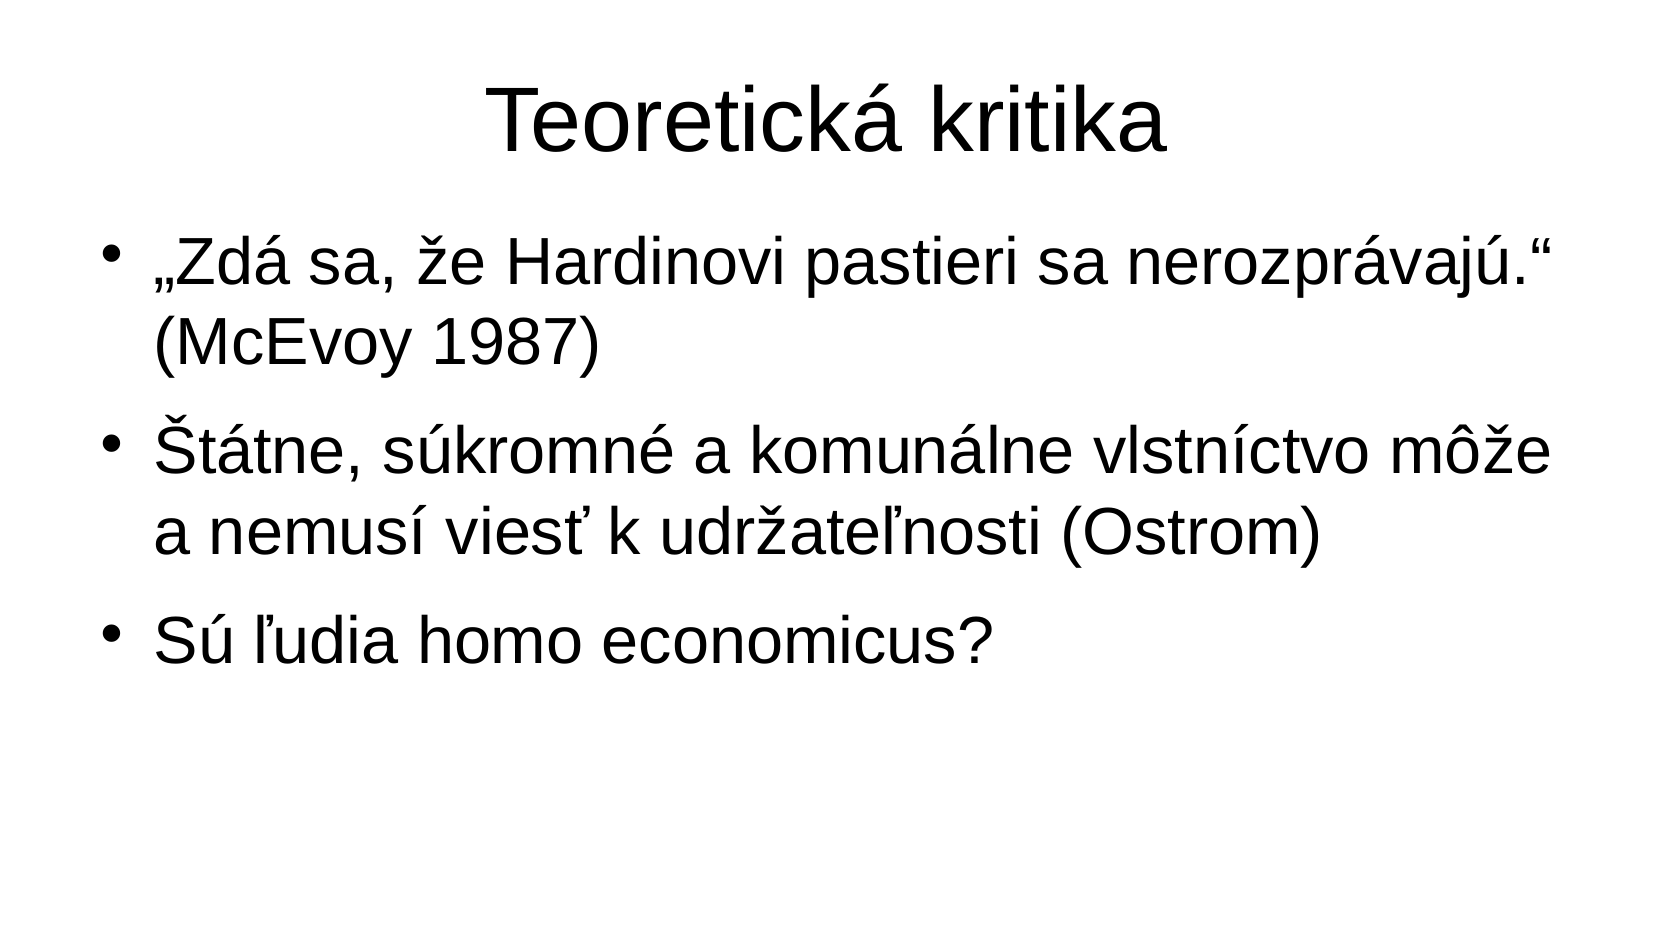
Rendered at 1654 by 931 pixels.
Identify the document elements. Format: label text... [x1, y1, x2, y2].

text_box „Zdá sa, že Hardinovi pastieri sa nerozprávajú.“ (McEvoy 1987) Štátne, súkromné a komunálne vlstníctvo môže a nemusí viesť k udržateľnosti (Ostrom) Sú ľudia homo economicus? [82, 217, 1571, 758]
text_box Teoretická kritika [82, 37, 1571, 193]
